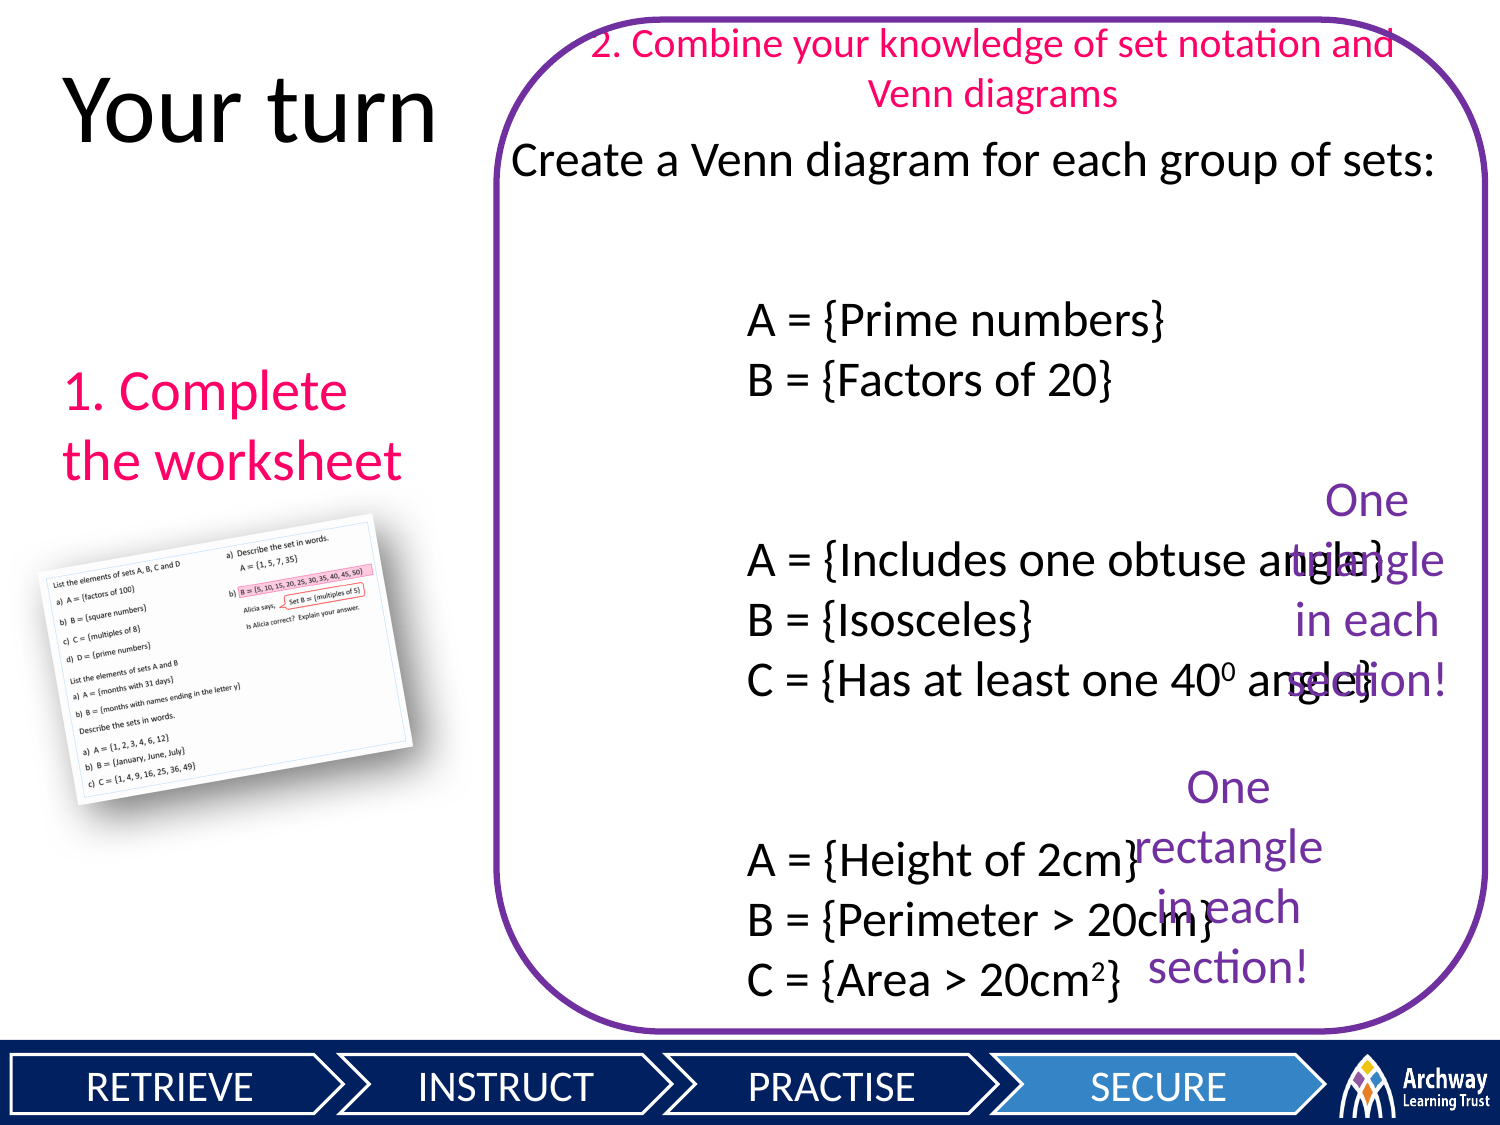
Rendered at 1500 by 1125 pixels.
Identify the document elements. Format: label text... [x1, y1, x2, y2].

picture [38, 514, 412, 805]
text_box 2. Combine your knowledge of set notation and Venn diagrams [563, 8, 1423, 53]
text_box Your turn [47, 35, 487, 171]
text_box 1. Complete the worksheet [47, 344, 446, 500]
text_box One rectangle in each section! [1112, 745, 1345, 1001]
text_box One triangle in each section! [1251, 459, 1484, 714]
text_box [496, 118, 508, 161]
picture [1338, 1053, 1490, 1118]
text_box [495, 18, 1487, 1033]
